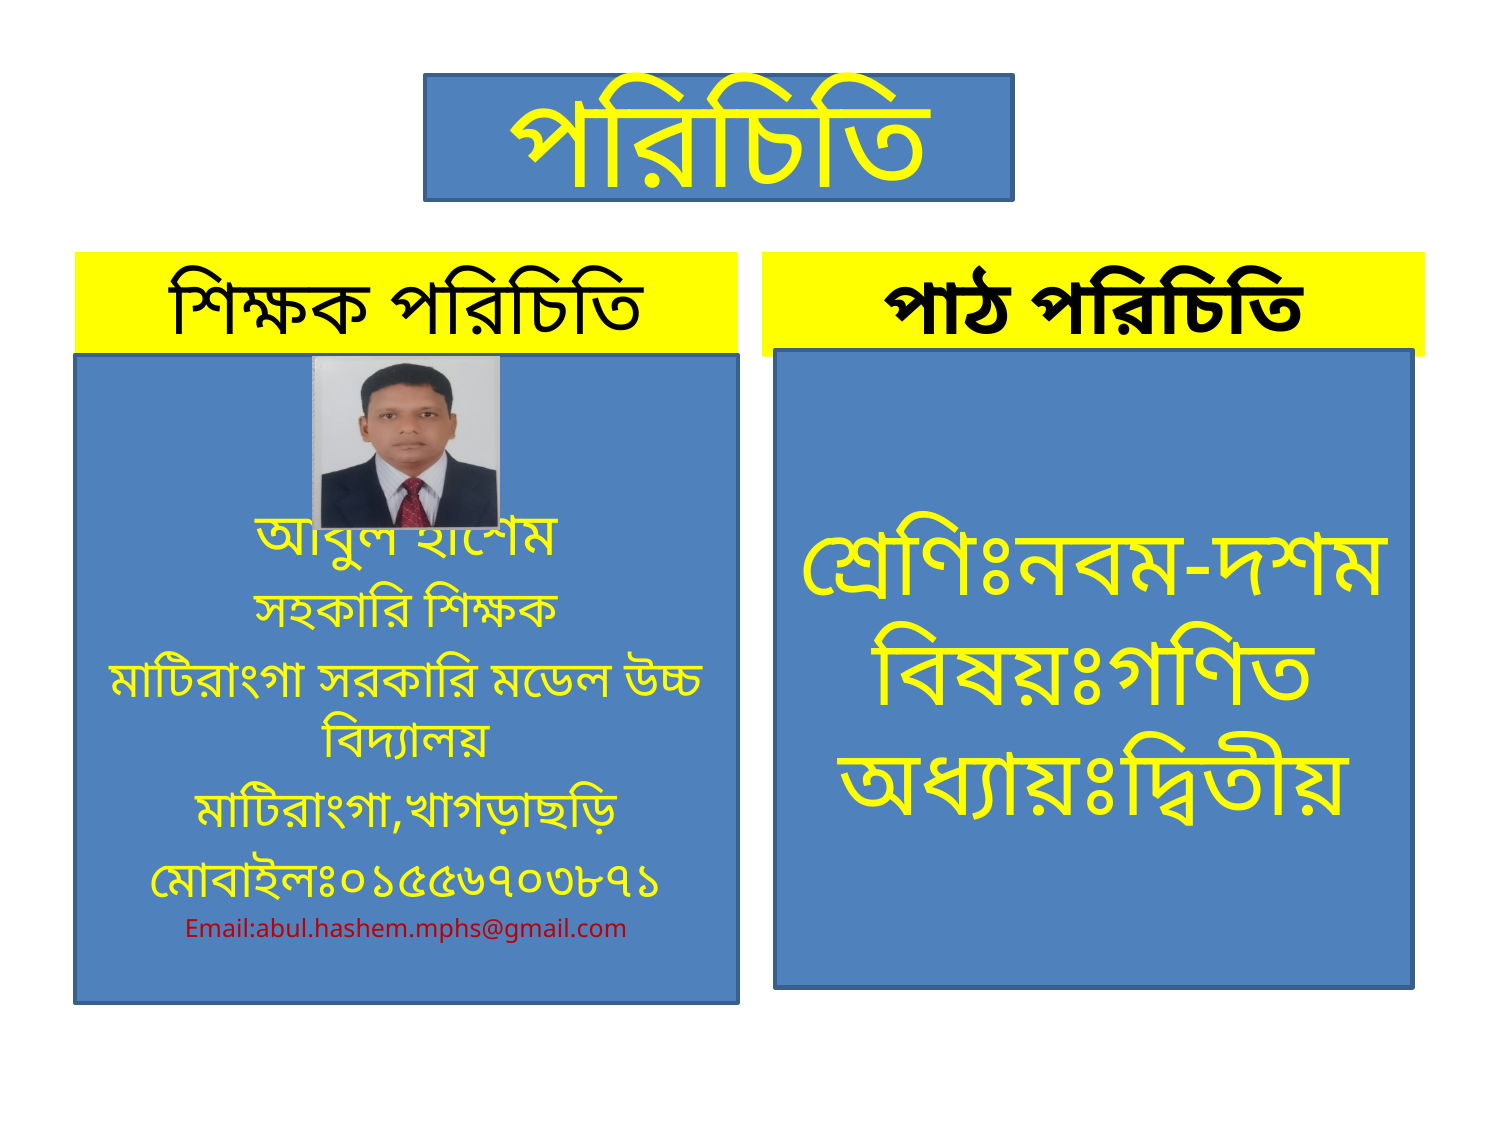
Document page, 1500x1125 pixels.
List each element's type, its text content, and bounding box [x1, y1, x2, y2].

text_box শ্রেণিঃনবম-দশম বিষয়ঃগণিত অধ্যায়ঃদ্বিতীয় [773, 348, 1415, 990]
list আবুল হাশেম সহকারি শিক্ষক মাটিরাংগা সরকারি মডেল উচ্চ বিদ্যালয় মাটিরাংগা,খাগড়াছড়ি মোবাইলঃ০১৫৫৬৭০৩৮৭১ Email:abul.hashem.mphs@gmail.com [73, 353, 740, 1005]
list পাঠ পরিচিতি [761, 251, 1425, 357]
picture [312, 356, 500, 531]
text_box পরিচিতি [423, 73, 1015, 202]
list শিক্ষক পরিচিতি [75, 251, 738, 353]
